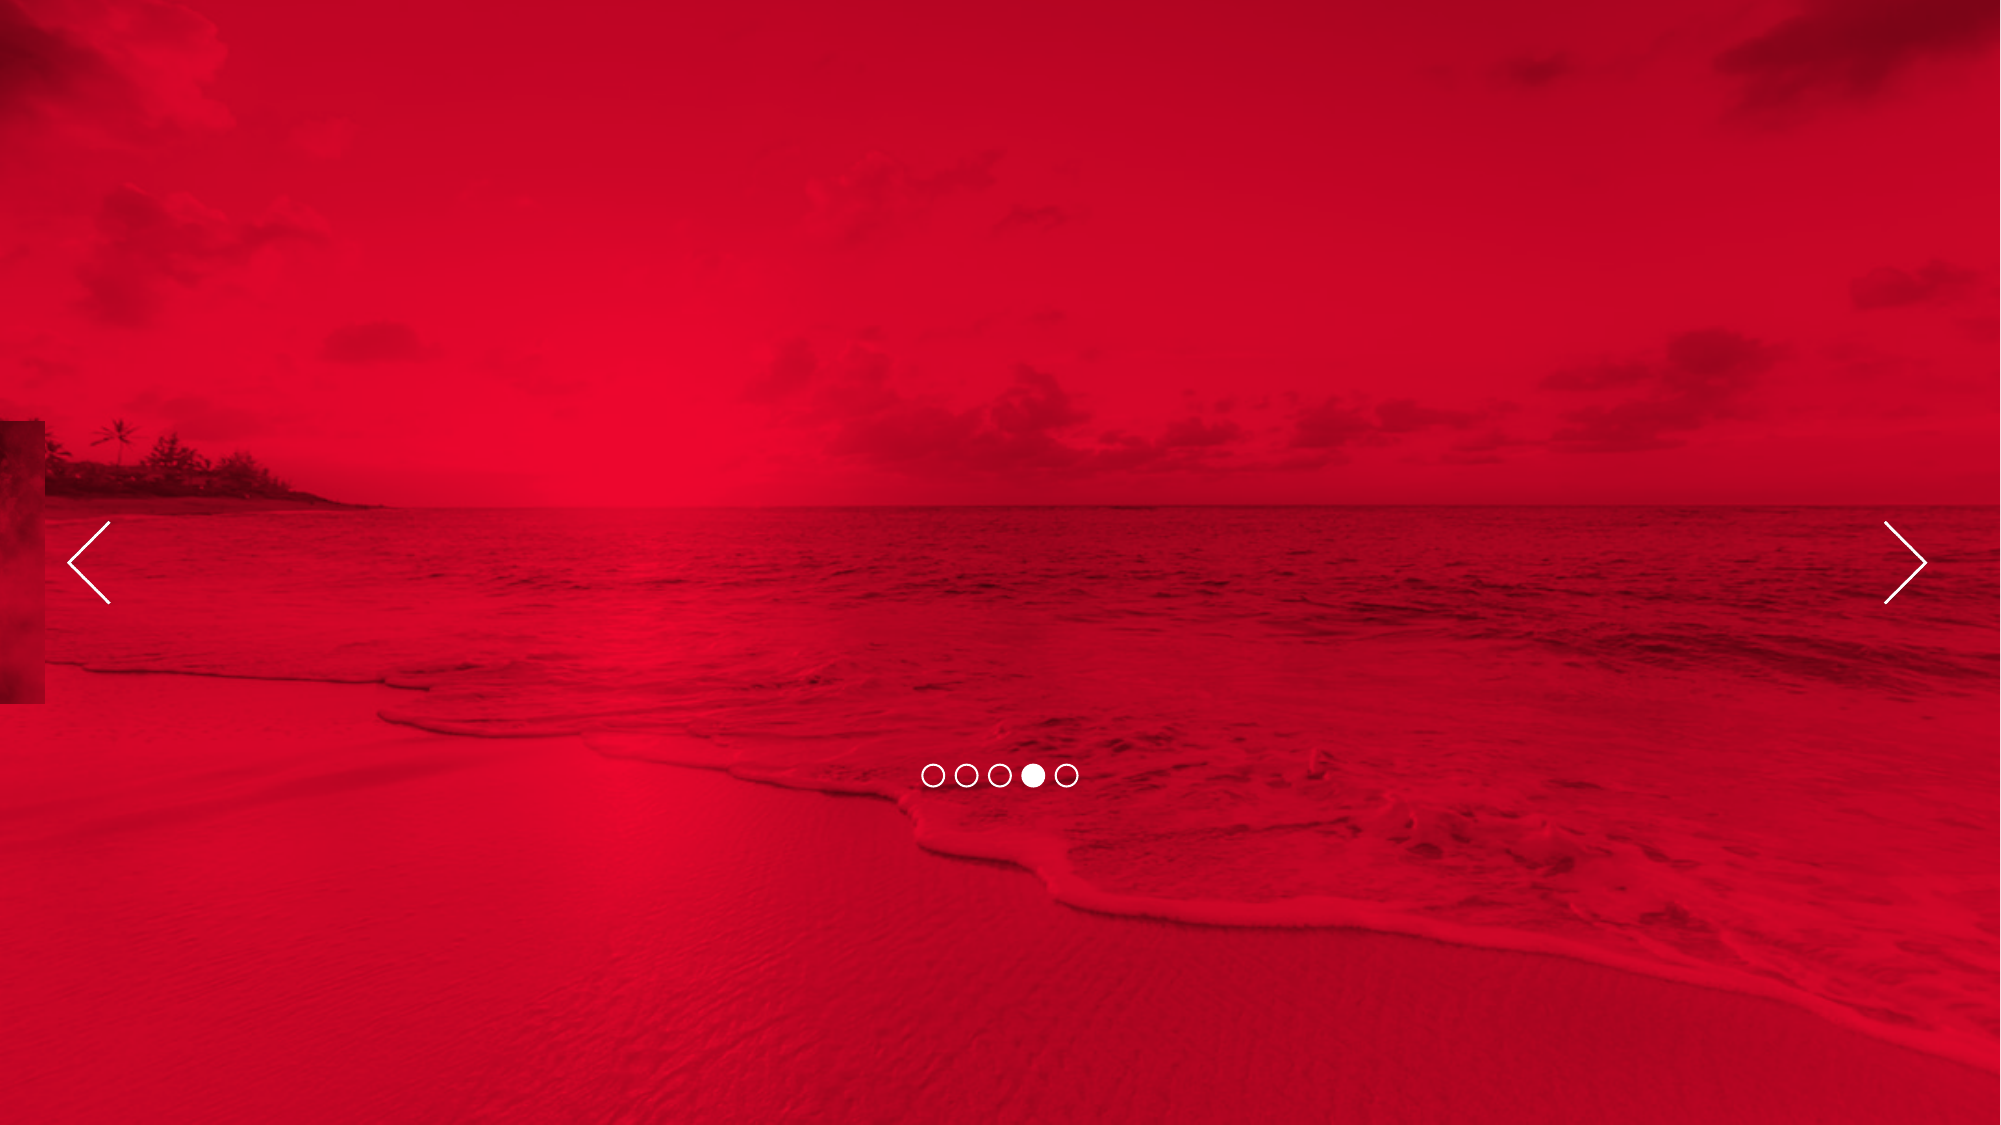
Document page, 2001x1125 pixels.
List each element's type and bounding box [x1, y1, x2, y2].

text_box [1021, 763, 1046, 788]
picture [0, 0, 2001, 1125]
picture [12, 487, 163, 638]
text_box [954, 763, 979, 788]
text_box [0, 421, 1860, 704]
text_box [921, 763, 946, 788]
text_box [1054, 763, 1079, 788]
text_box [987, 763, 1012, 788]
